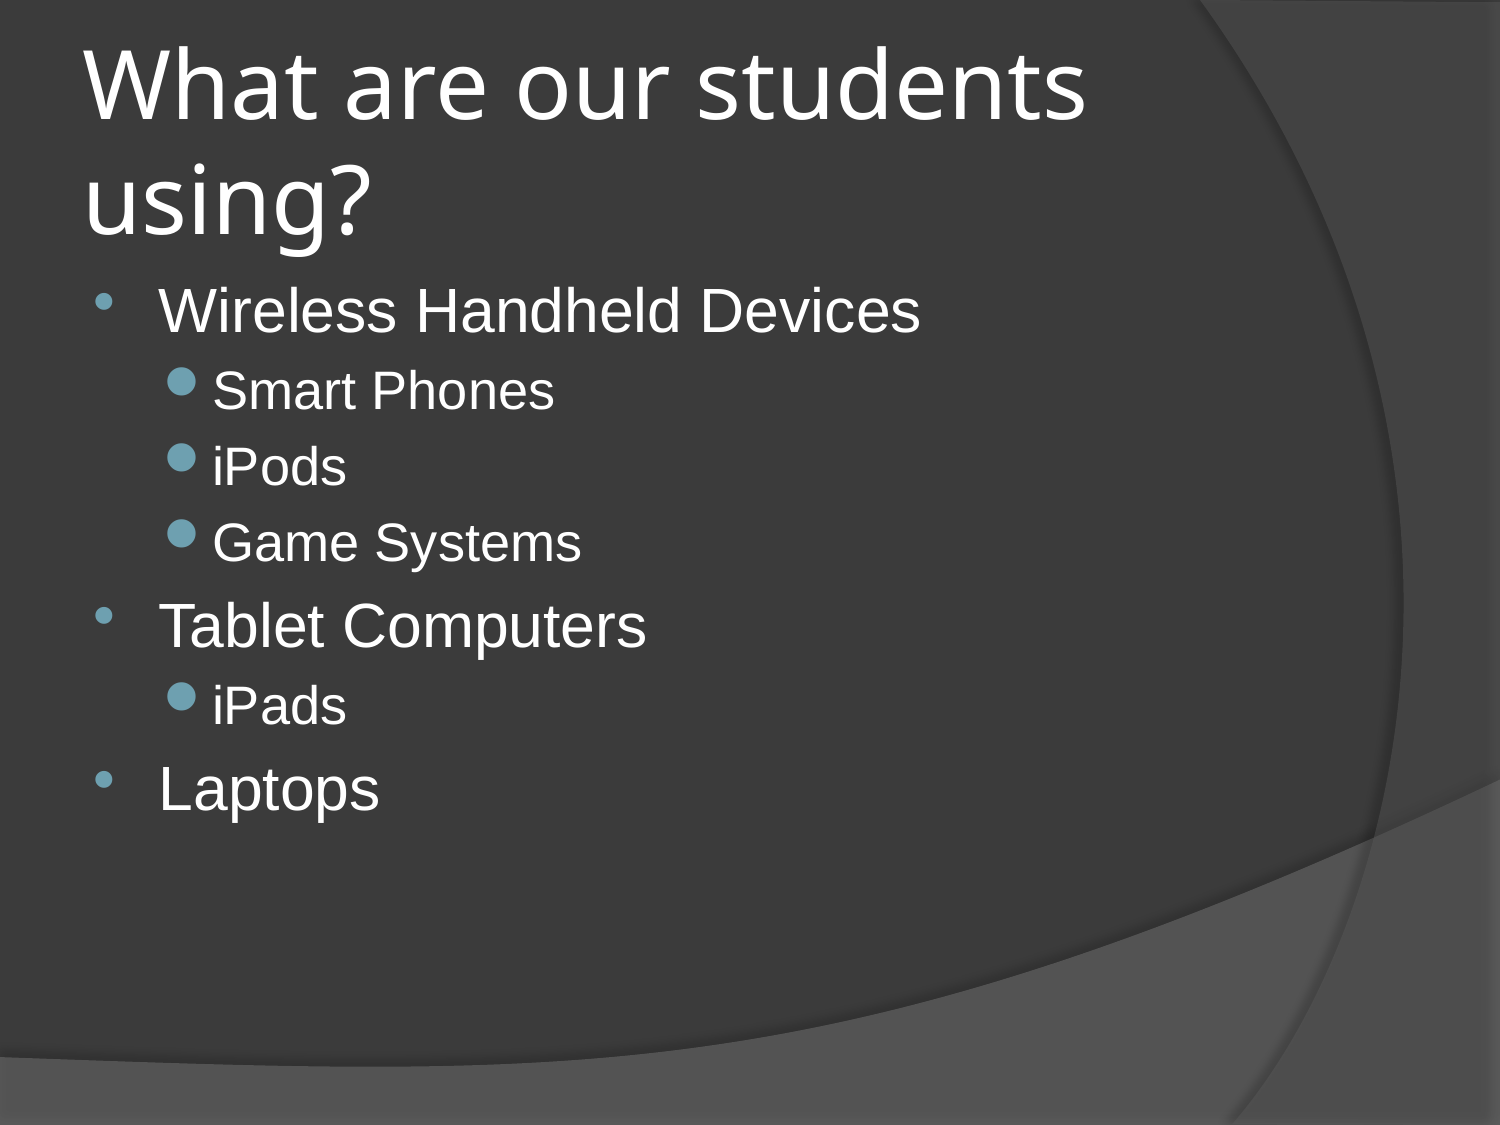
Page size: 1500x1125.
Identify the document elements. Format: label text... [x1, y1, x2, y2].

list Wireless Handheld Devices Smart Phones iPods Game Systems Tablet Computers iPads Laptops [75, 262, 1300, 1005]
title What are our students using? [75, 45, 1300, 233]
